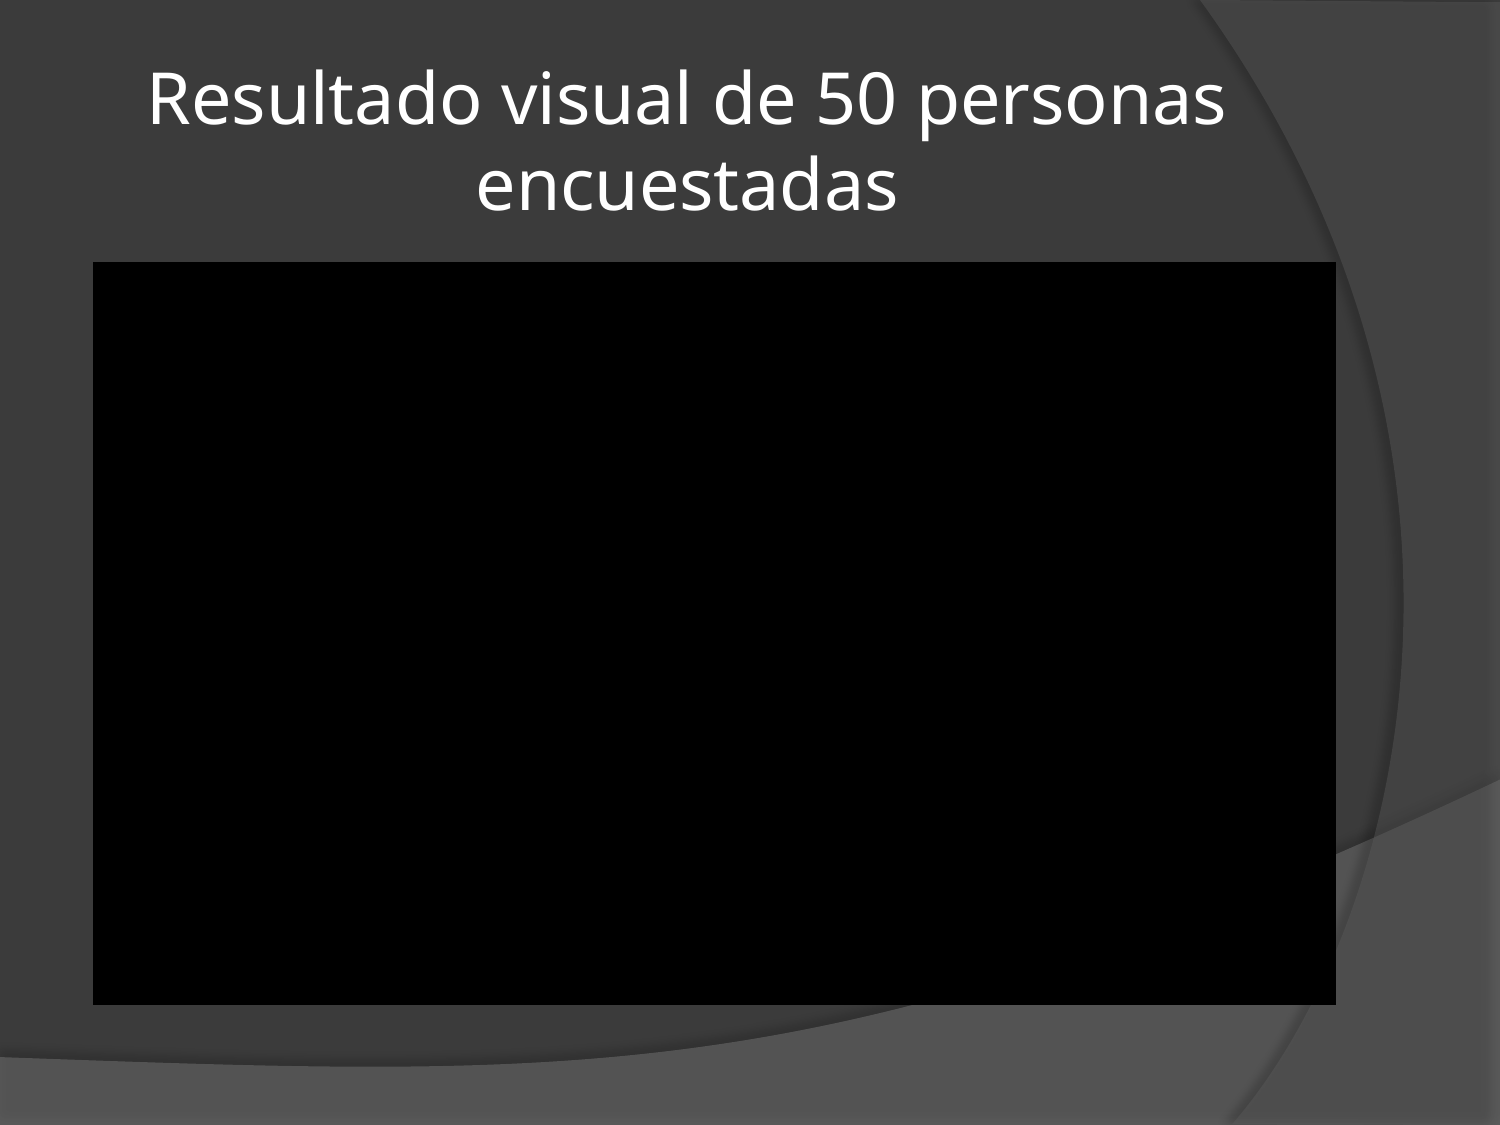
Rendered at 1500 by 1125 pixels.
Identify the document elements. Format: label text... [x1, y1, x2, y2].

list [93, 262, 1337, 1006]
title Resultado visual de 50 personas encuestadas [75, 45, 1300, 233]
